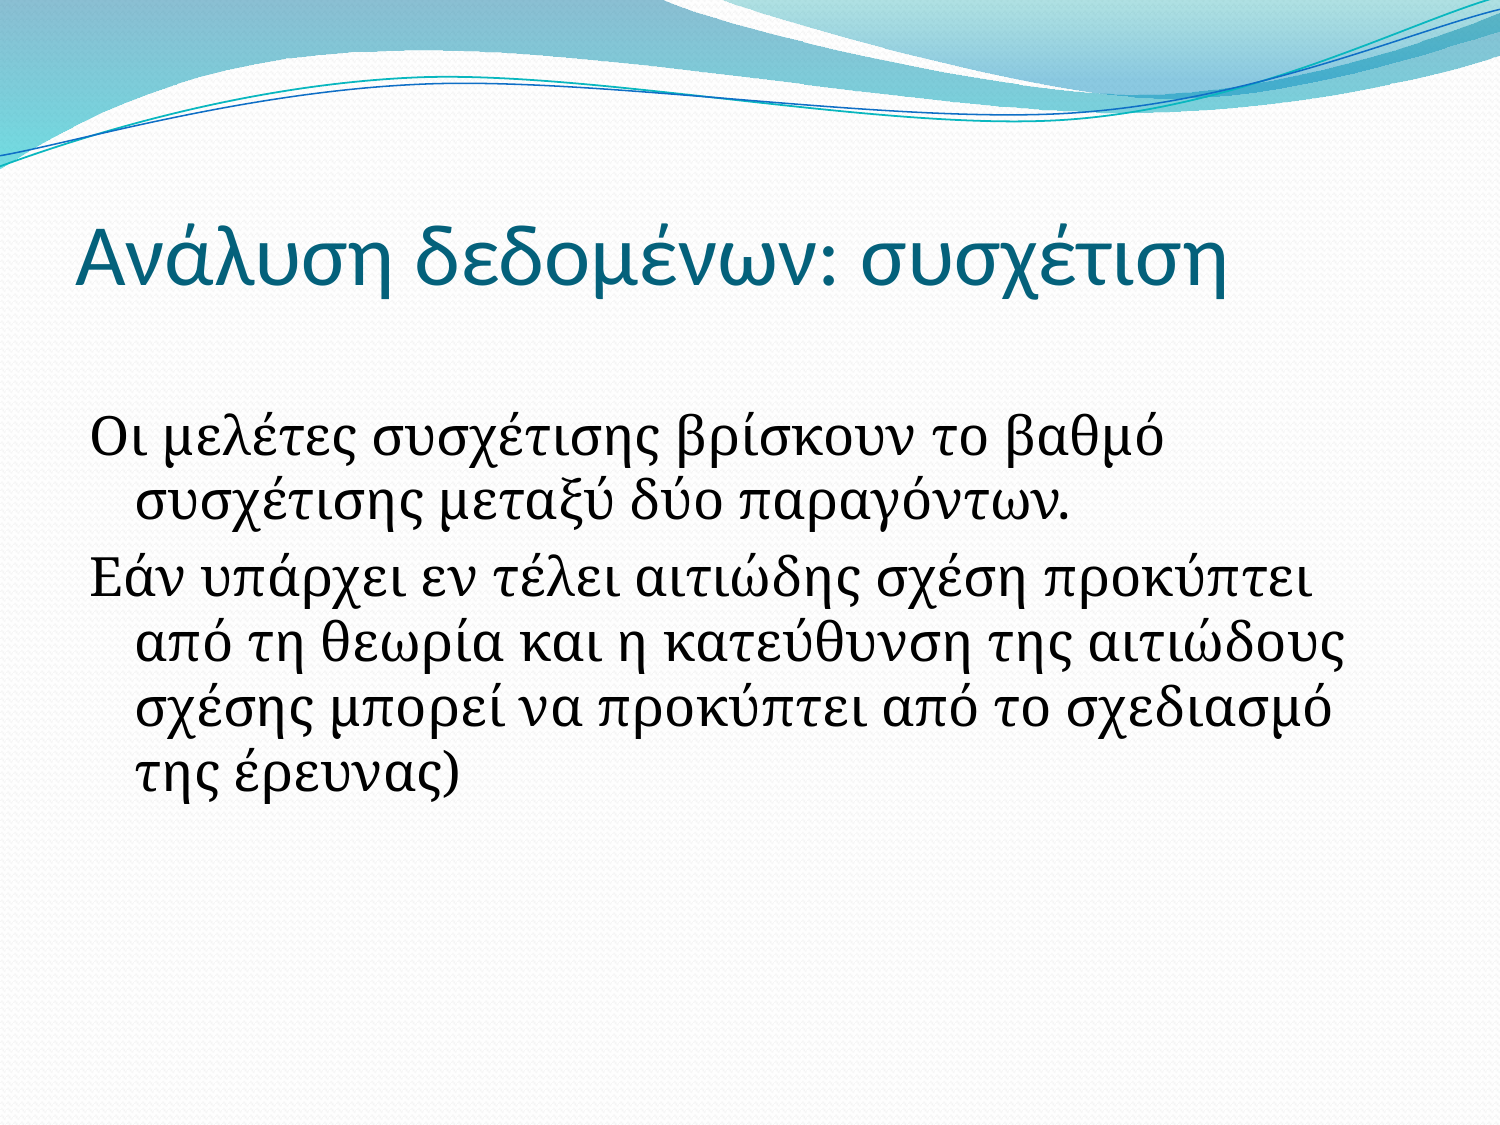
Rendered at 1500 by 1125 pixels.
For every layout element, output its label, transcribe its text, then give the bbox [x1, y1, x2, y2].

title Ανάλυση δεδομένων: συσχέτιση [75, 115, 1425, 303]
list Οι μελέτες συσχέτισης βρίσκουν το βαθμό συσχέτισης μεταξύ δύο παραγόντων. Εάν υπάρχει εν τέλει αιτιώδης σχέση προκύπτει από τη θεωρία και η κατεύθυνση της αιτιώδους σχέσης μπορεί να προκύπτει από το σχεδιασμό της έρευνας) [75, 317, 1425, 1038]
